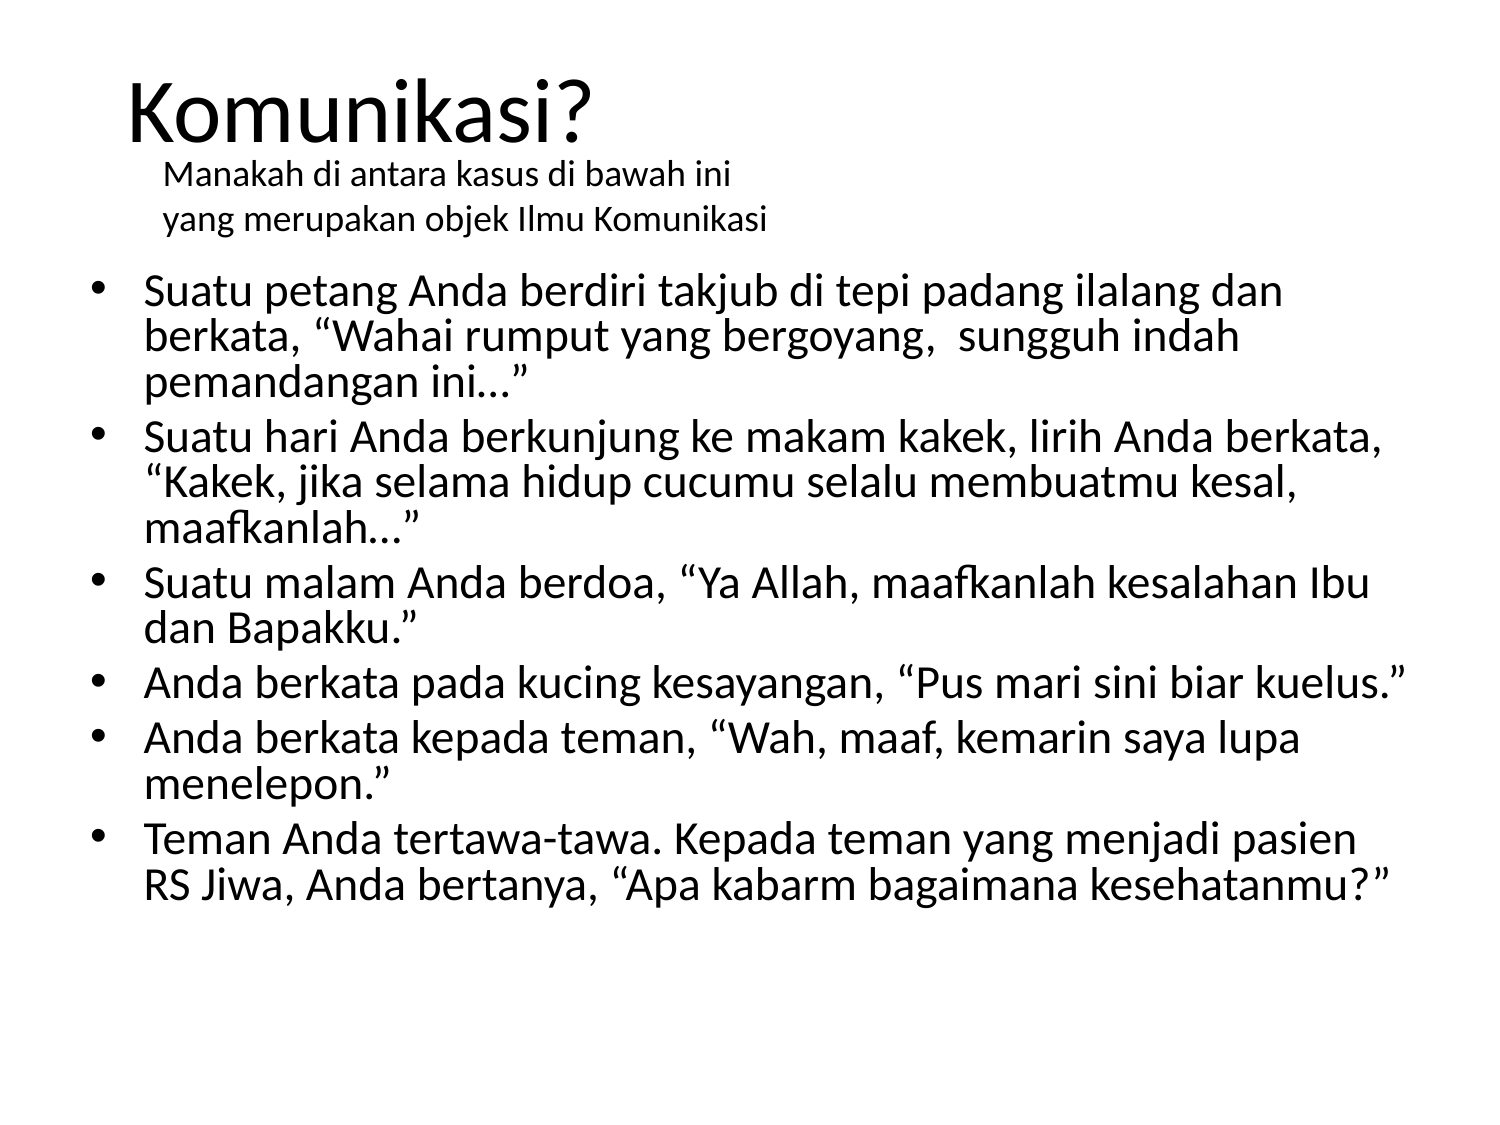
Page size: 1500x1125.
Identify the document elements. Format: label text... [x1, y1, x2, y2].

list Suatu petang Anda berdiri takjub di tepi padang ilalang dan berkata, “Wahai rumput yang bergoyang, sungguh indah pemandangan ini…” Suatu hari Anda berkunjung ke makam kakek, lirih Anda berkata, “Kakek, jika selama hidup cucumu selalu membuatmu kesal, maafkanlah…” Suatu malam Anda berdoa, “Ya Allah, maafkanlah kesalahan Ibu dan Bapakku.” Anda berkata pada kucing kesayangan, “Pus mari sini biar kuelus.” Anda berkata kepada teman, “Wah, maaf, kemarin saya lupa menelepon.” Teman Anda tertawa-tawa. Kepada teman yang menjadi pasien RS Jiwa, Anda bertanya, “Apa kabarm bagaimana kesehatanmu?” [75, 262, 1425, 1005]
text_box Manakah di antara kasus di bawah ini yang merupakan objek Ilmu Komunikasi [147, 141, 784, 247]
title Komunikasi? [112, 12, 1463, 200]
